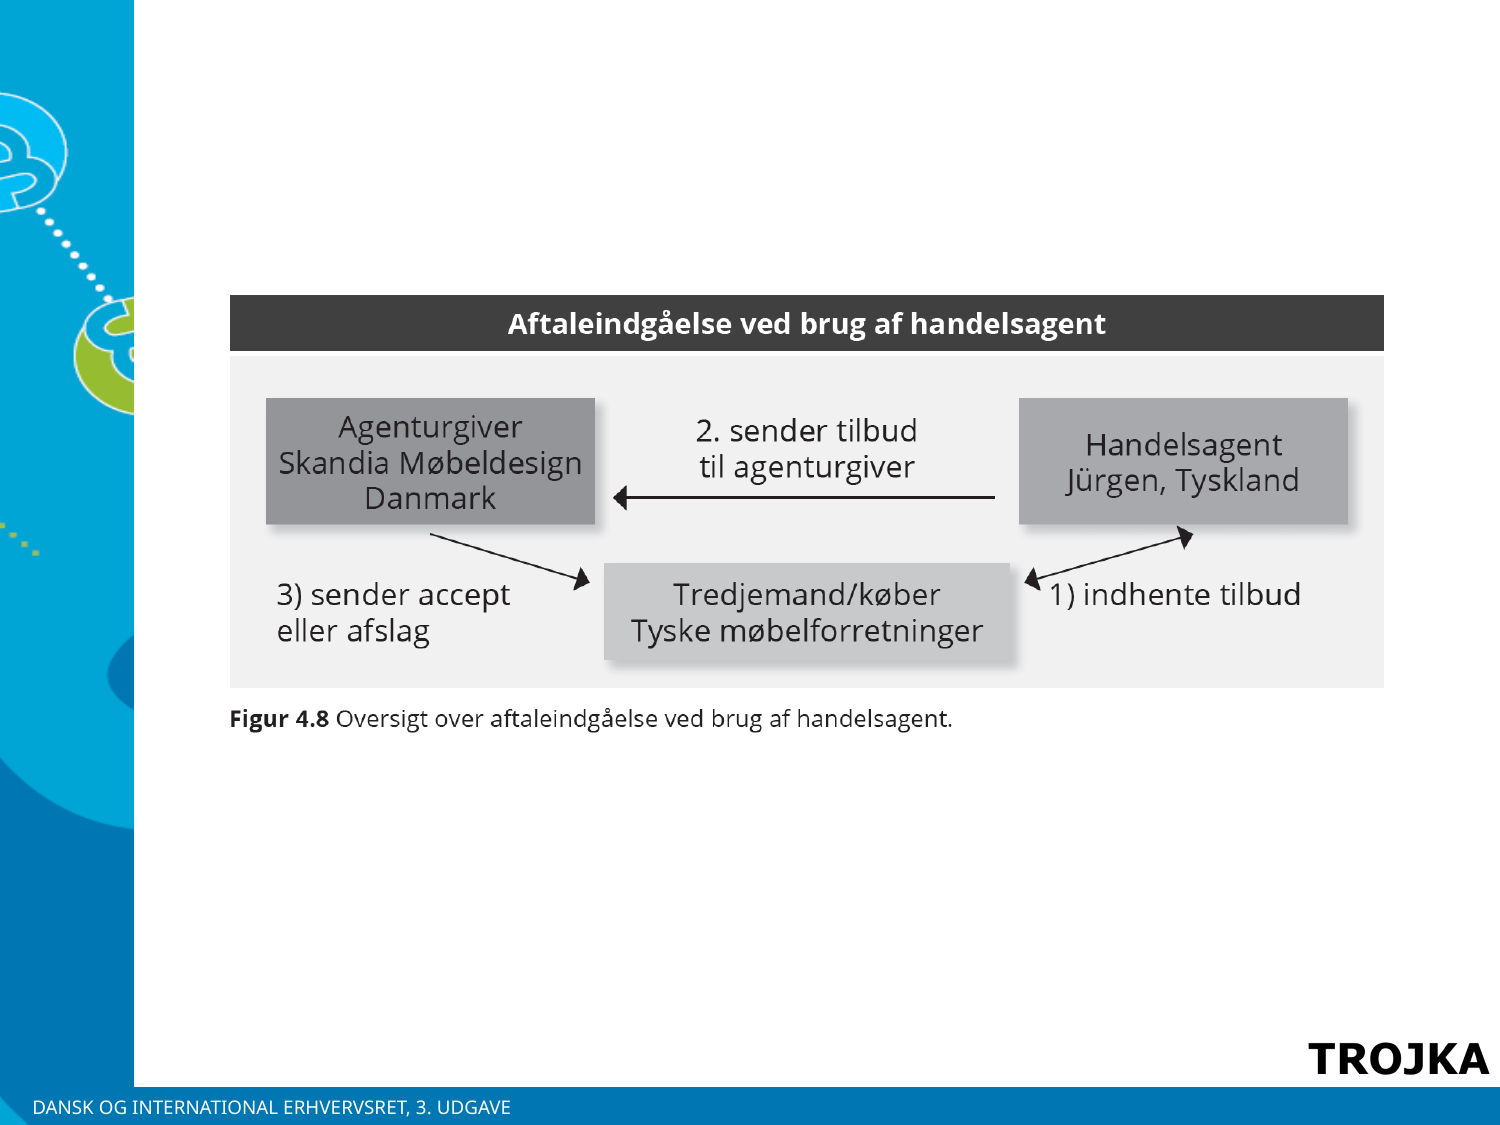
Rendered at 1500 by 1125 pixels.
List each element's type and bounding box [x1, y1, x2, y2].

picture [62, 240, 71, 248]
picture [0, 92, 21, 98]
picture [45, 218, 54, 226]
picture [87, 273, 95, 280]
picture [0, 101, 68, 213]
picture [96, 285, 104, 291]
picture [53, 230, 63, 236]
picture [218, 278, 1414, 772]
picture [0, 142, 12, 162]
picture [1302, 1035, 1492, 1081]
picture [9, 533, 17, 538]
picture [74, 295, 134, 415]
picture [36, 208, 46, 214]
picture [78, 263, 88, 270]
picture [129, 347, 134, 362]
picture [70, 252, 79, 258]
